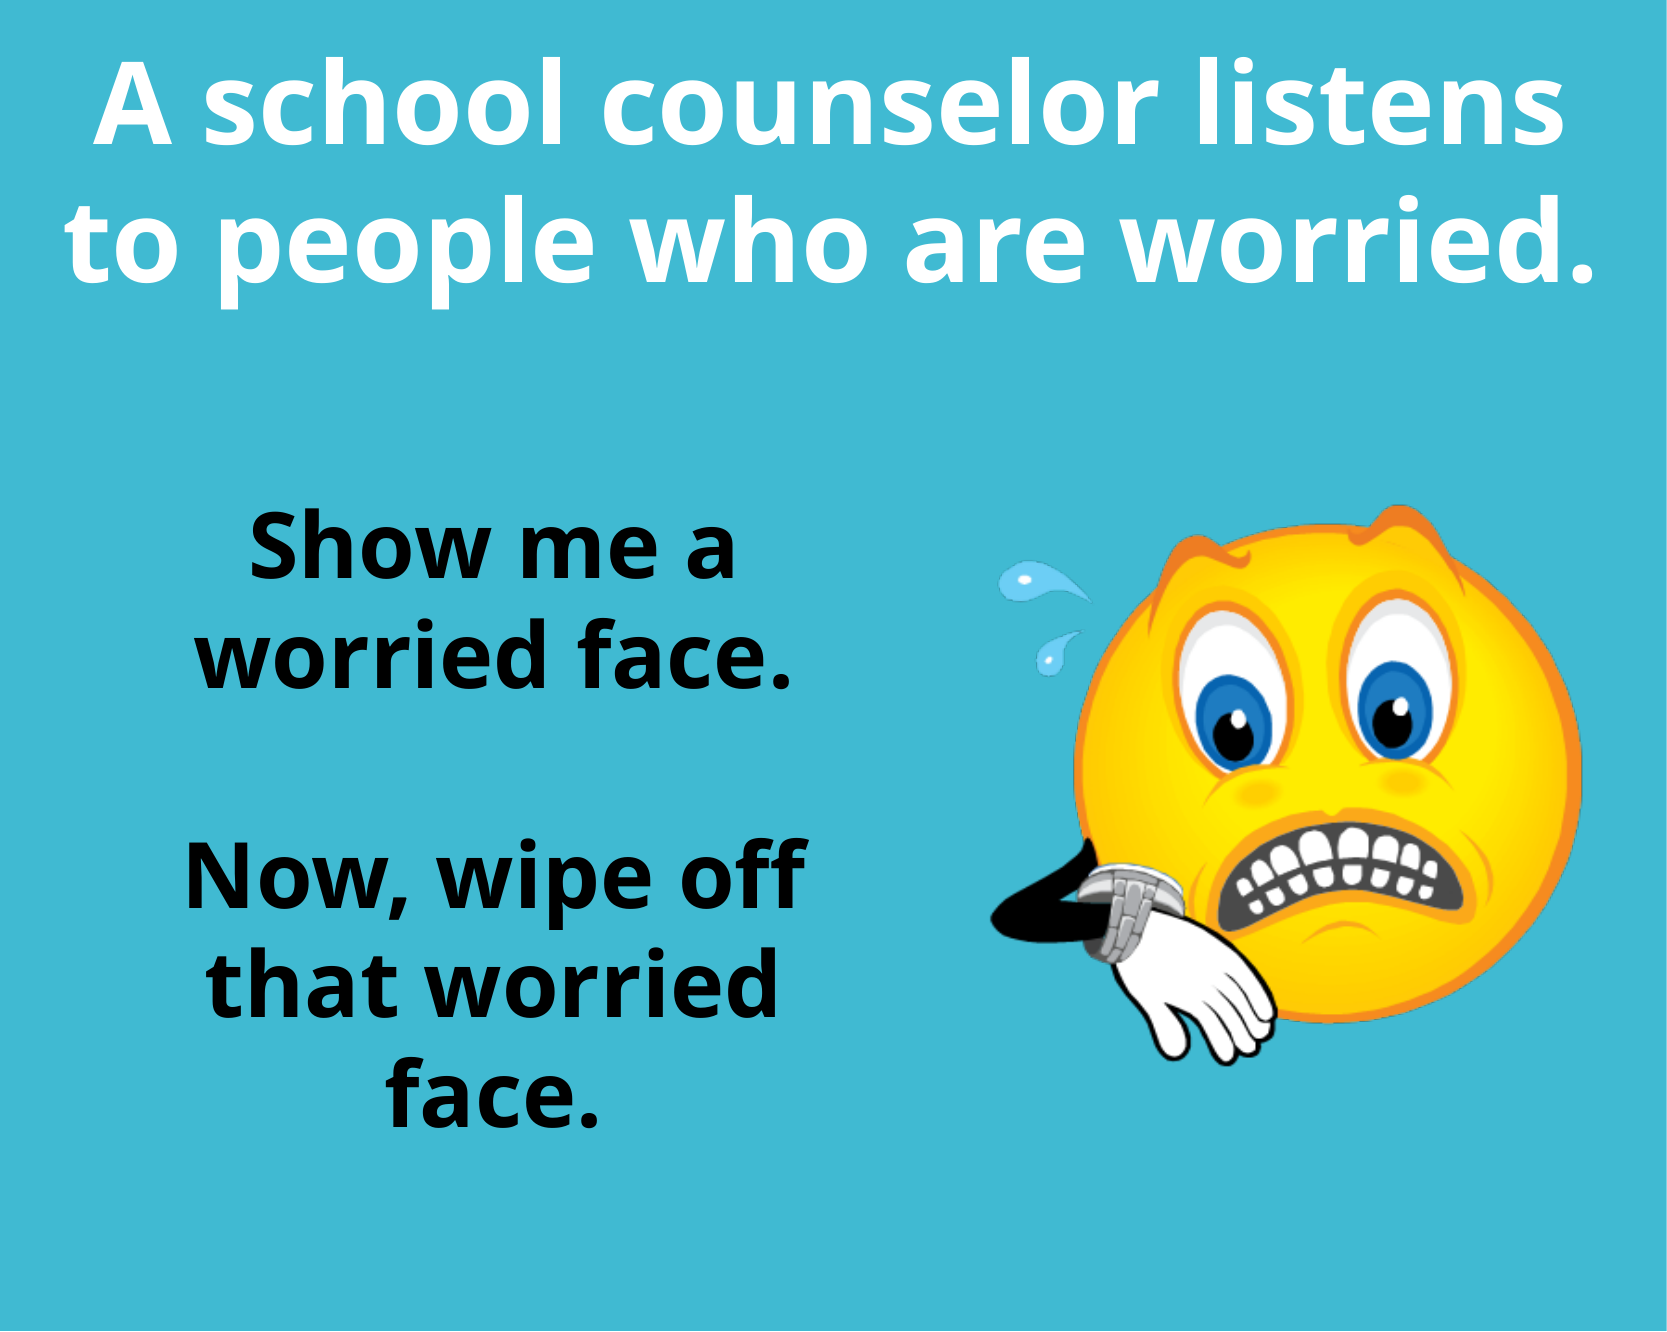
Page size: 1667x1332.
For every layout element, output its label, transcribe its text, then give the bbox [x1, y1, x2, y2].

text_box Show me a worried ​face. Now, wipe off that worried face. [121, 479, 867, 1154]
picture [987, 501, 1586, 1070]
text_box A school counselor listens to people who are worried. [12, 22, 1650, 313]
